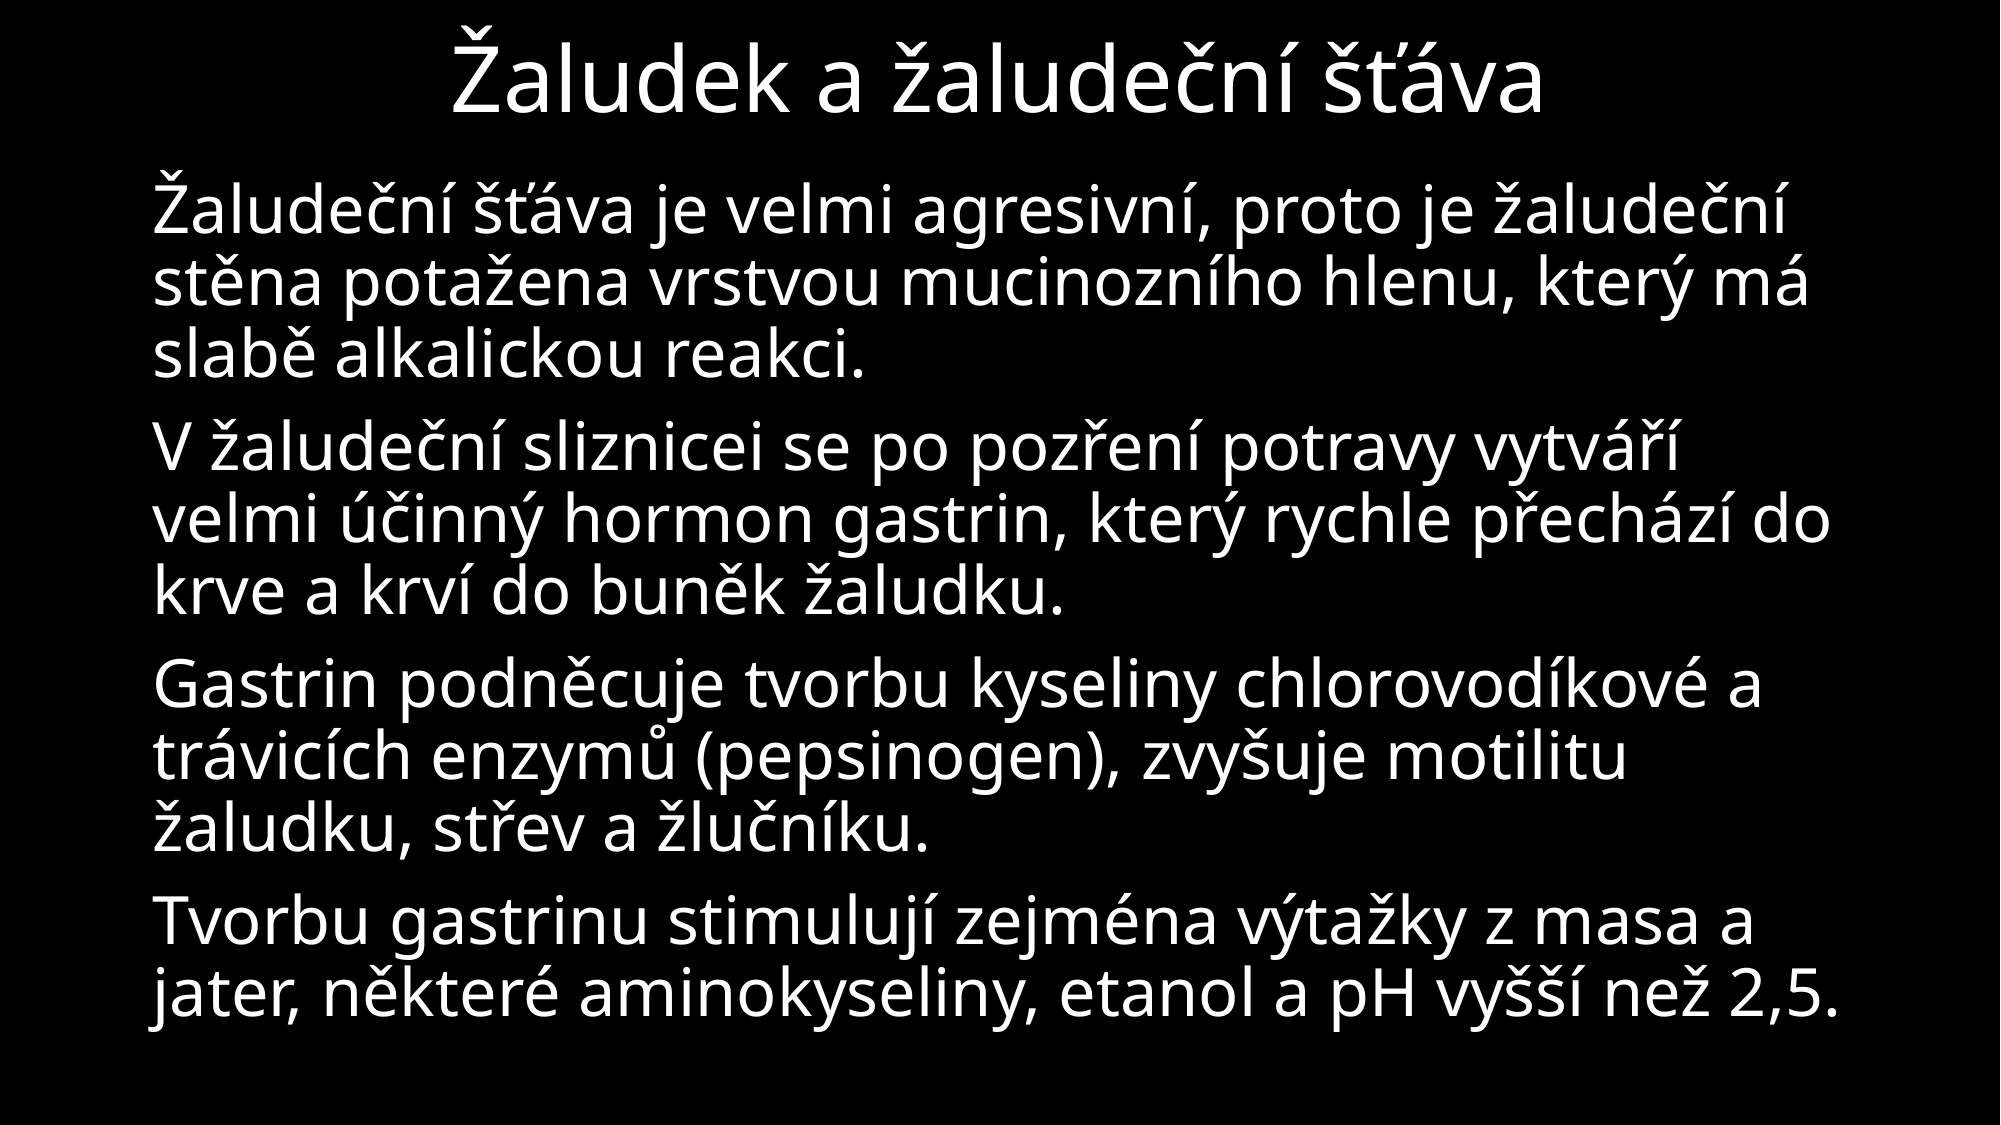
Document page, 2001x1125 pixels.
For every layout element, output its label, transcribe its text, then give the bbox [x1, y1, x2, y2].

title Žaludek a žaludeční šťáva [137, 24, 1863, 140]
list Žaludeční šťáva je velmi agresivní, proto je žaludeční stěna potažena vrstvou mucinozního hlenu, který má slabě alkalickou reakci. V žaludeční sliznicei se po pozření potravy vytváří velmi účinný hormon gastrin, který rychle přechází do krve a krví do buněk žaludku. Gastrin podněcuje tvorbu kyseliny chlorovodíkové a trávicích enzymů (pepsinogen), zvyšuje motilitu žaludku, střev a žlučníku. Tvorbu gastrinu stimulují zejména výtažky z masa a jater, některé aminokyseliny, etanol a pH vyšší než 2,5. [137, 168, 1863, 1067]
